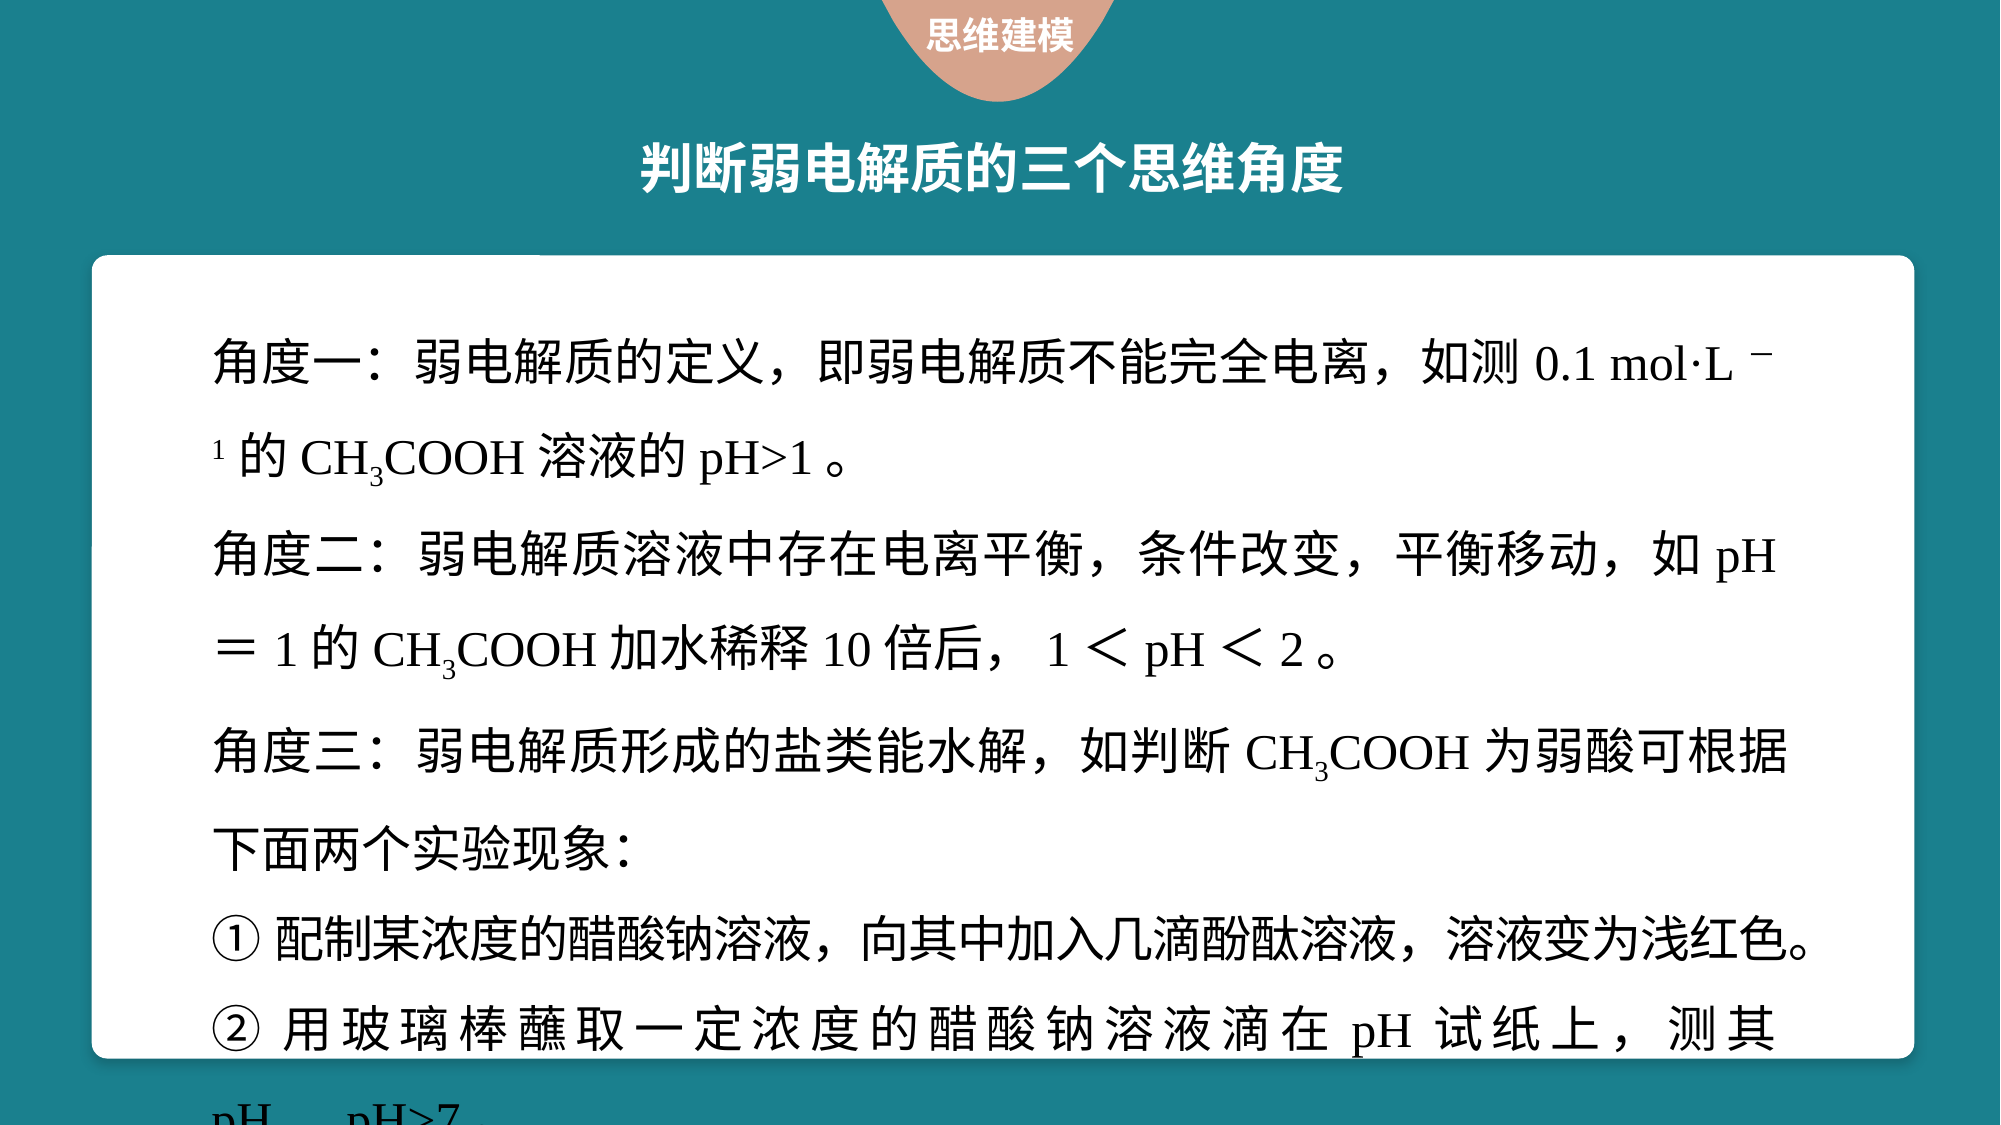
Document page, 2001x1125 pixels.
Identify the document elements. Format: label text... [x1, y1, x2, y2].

text_box [90, 254, 1916, 1060]
text_box [0, 0, 2000, 1125]
text_box [880, 0, 1116, 48]
text_box 思维建模 [910, 4, 1091, 65]
text_box 判断弱电解质的三个思维角度 [491, 127, 1493, 207]
text_box [924, 65, 1071, 103]
text_box 角度一：弱电解质的定义，即弱电解质不能完全电离，如测0.1 mol·L－1的CH3COOH溶液的pH>1。 角度二：弱电解质溶液中存在电离平衡，条件改变，平衡移动，如pH＝1的CH3COOH加水稀释10倍后，1＜pH＜2。 角度三：弱电解质形成的盐类能水解，如判断CH3COOH为弱酸可根据下面两个实验现象： ①配制某浓度的醋酸钠溶液，向其中加入几滴酚酞溶液，溶液变为浅红色。 ②用玻璃棒蘸取一定浓度的醋酸钠溶液滴在pH试纸上，测其pH，pH>7。 [196, 292, 1804, 1125]
